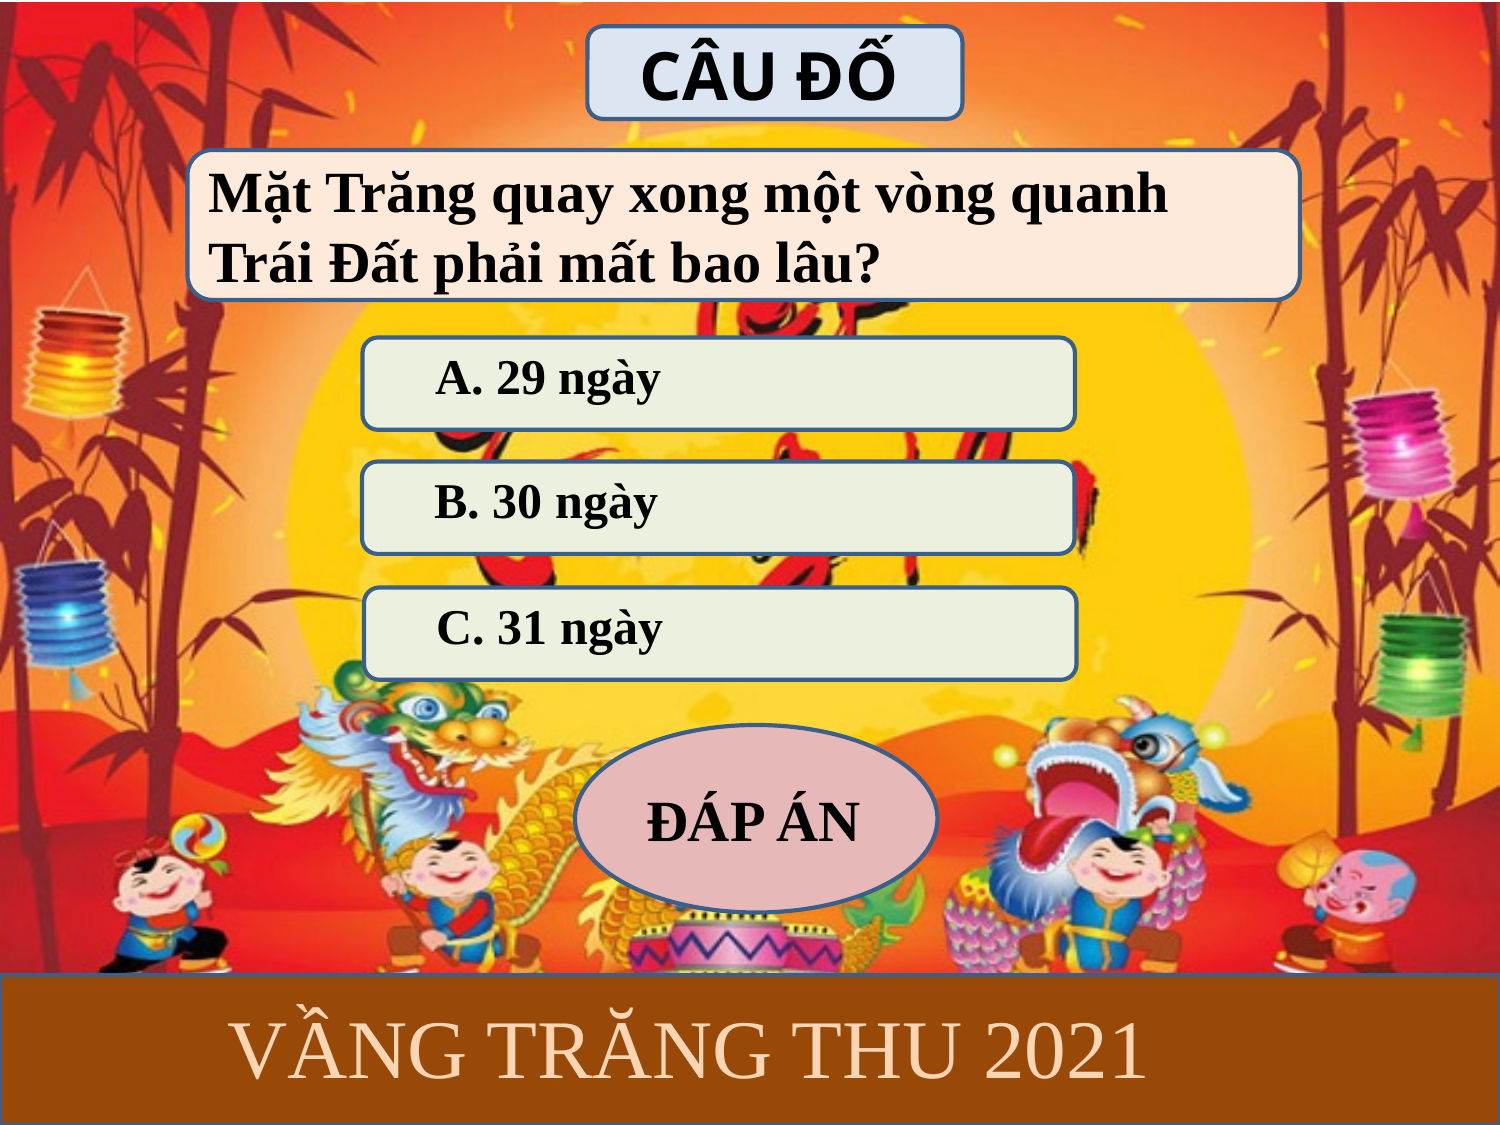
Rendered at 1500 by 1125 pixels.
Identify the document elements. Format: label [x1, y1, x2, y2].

text_box [574, 724, 938, 913]
text_box [0, 974, 1500, 1125]
picture [0, 2, 1500, 974]
